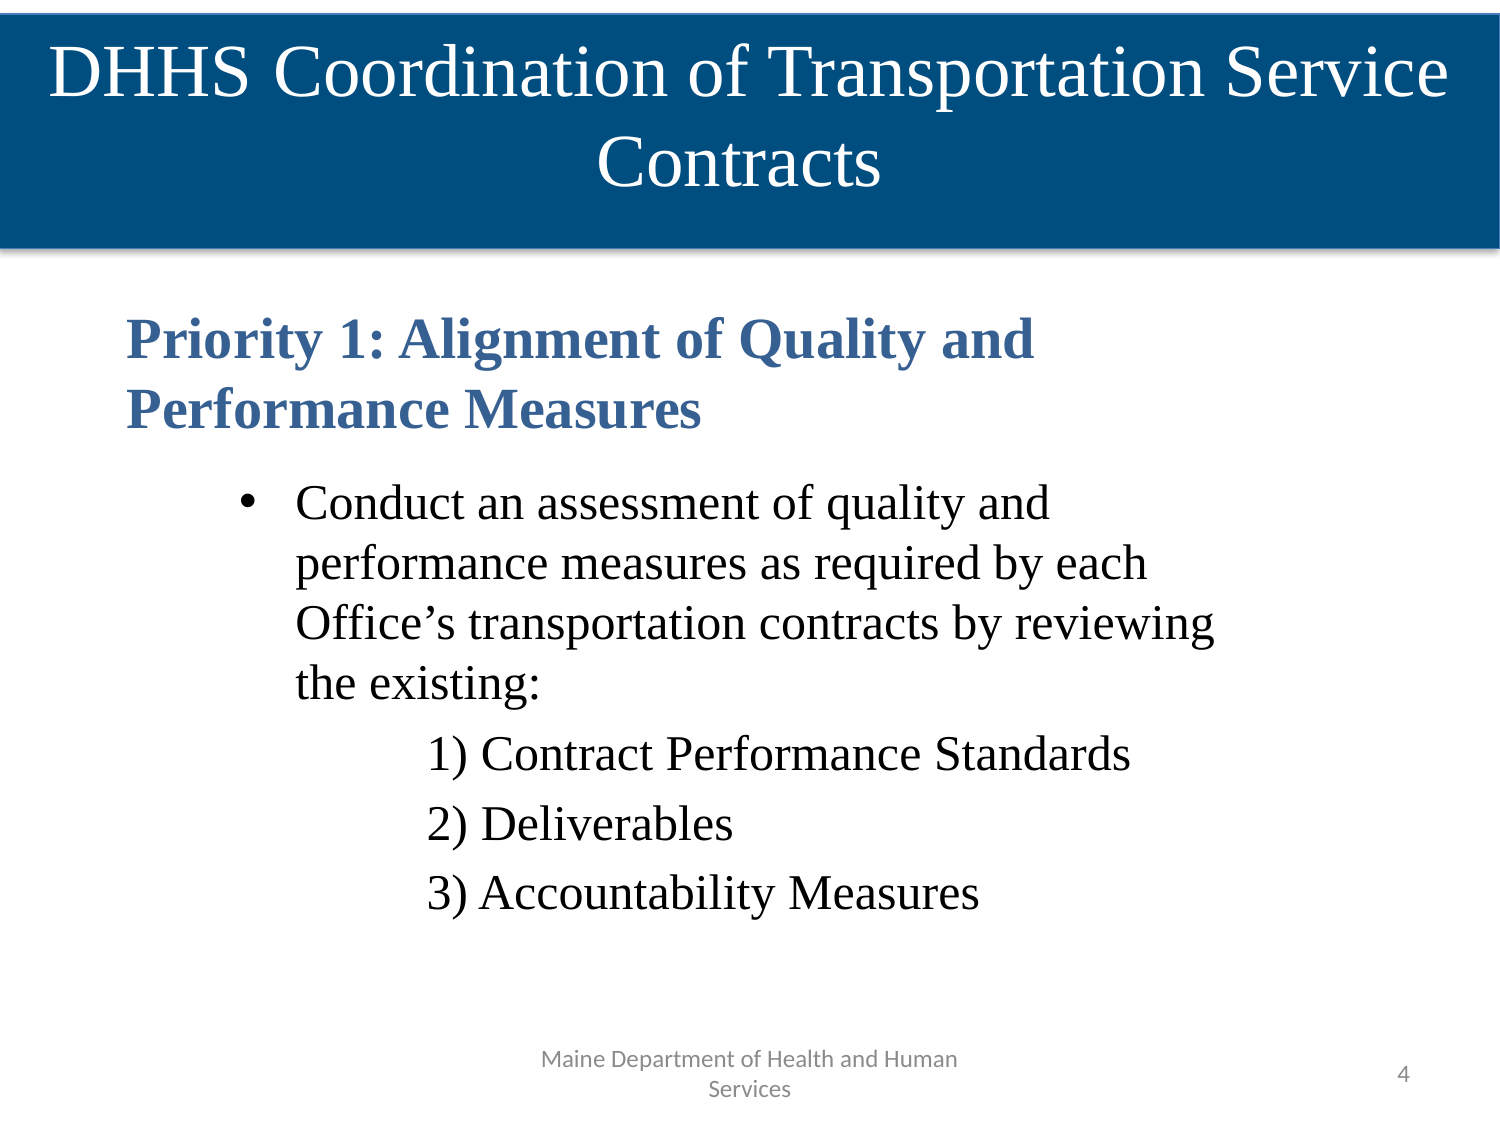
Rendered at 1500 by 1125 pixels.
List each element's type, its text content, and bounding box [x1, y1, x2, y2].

footer Maine Department of Health and Human Services [512, 1042, 988, 1103]
subtitle Conduct an assessment of quality and performance measures as required by each Office’s transportation contracts by reviewing the existing: 1) Contract Performance Standards 2) Deliverables 3) Accountability Measures [224, 462, 1275, 1040]
text_box DHHS Coordination of Transportation Service Contracts [0, 13, 1500, 249]
title Priority 1: Alignment of Quality and Performance Measures [111, 249, 1387, 491]
slide_number 4 [1074, 1042, 1425, 1103]
